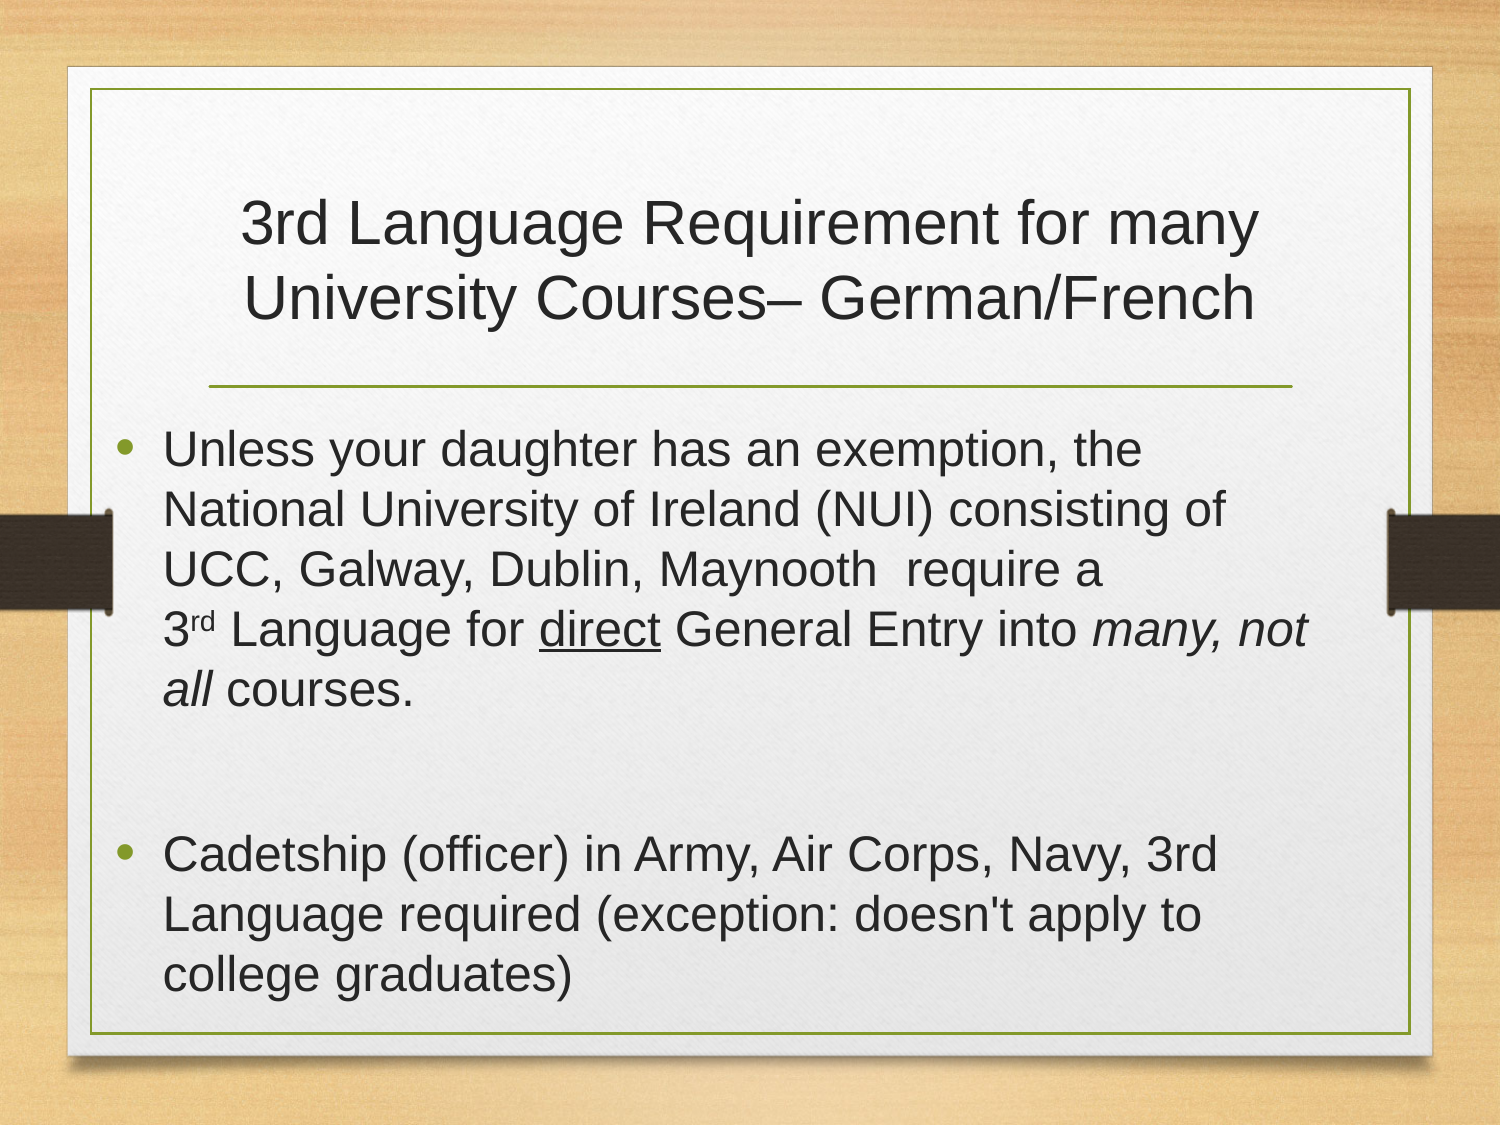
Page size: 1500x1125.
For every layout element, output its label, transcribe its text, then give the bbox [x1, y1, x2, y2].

list Unless your daughter has an exemption, the National University of Ireland (NUI) consisting of UCC, Galway, Dublin, Maynooth require a 3rd Language for direct General Entry into many, not all courses. Cadetship (officer) in Army, Air Corps, Navy, 3rd Language required (exception: doesn't apply to college graduates) [100, 326, 1355, 1046]
picture [0, 0, 1500, 1125]
title 3rd Language Requirement for many University Courses– German/French [193, 150, 1309, 326]
